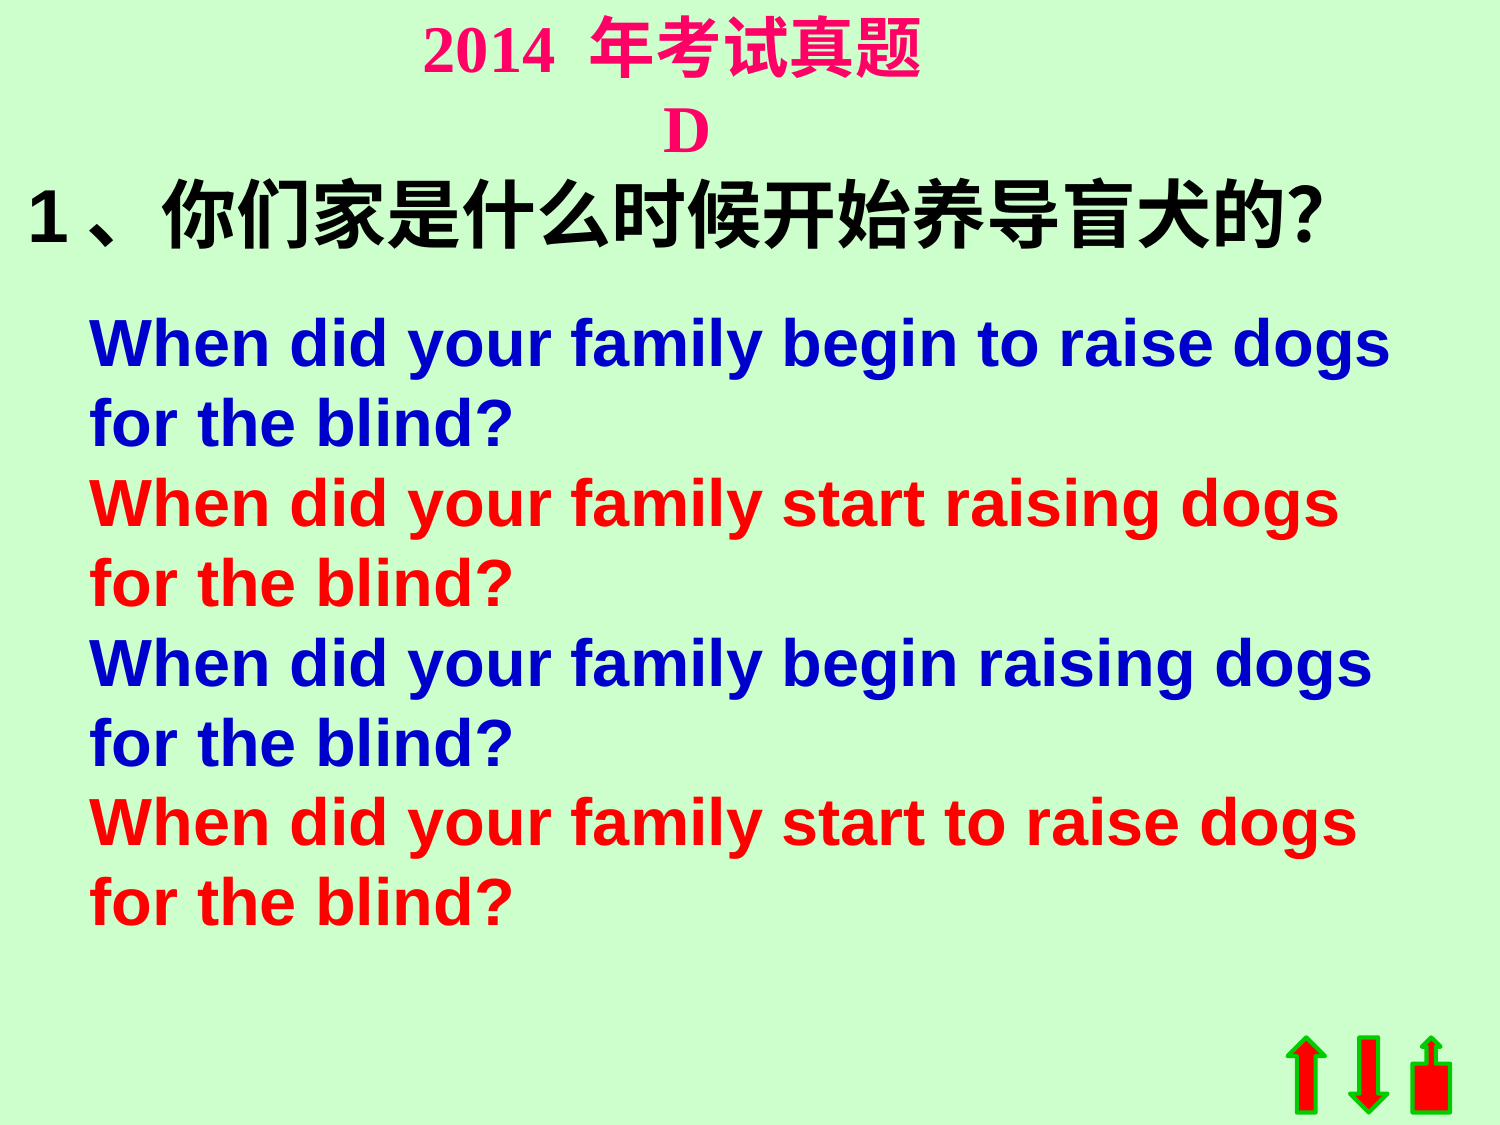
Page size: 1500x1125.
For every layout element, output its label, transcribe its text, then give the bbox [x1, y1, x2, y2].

text_box 2014 年考试真题 D [375, 0, 1000, 173]
text_box [1285, 1035, 1327, 1115]
text_box 1、你们家是什么时候开始养导盲犬的？ [12, 160, 1425, 265]
text_box [1348, 1035, 1390, 1115]
text_box [1410, 1035, 1453, 1115]
text_box When did your family begin to raise dogs for the blind? When did your family start raising dogs for the blind? When did your family begin raising dogs for the blind? When did your family start to raise dogs for the blind? [74, 292, 1425, 947]
